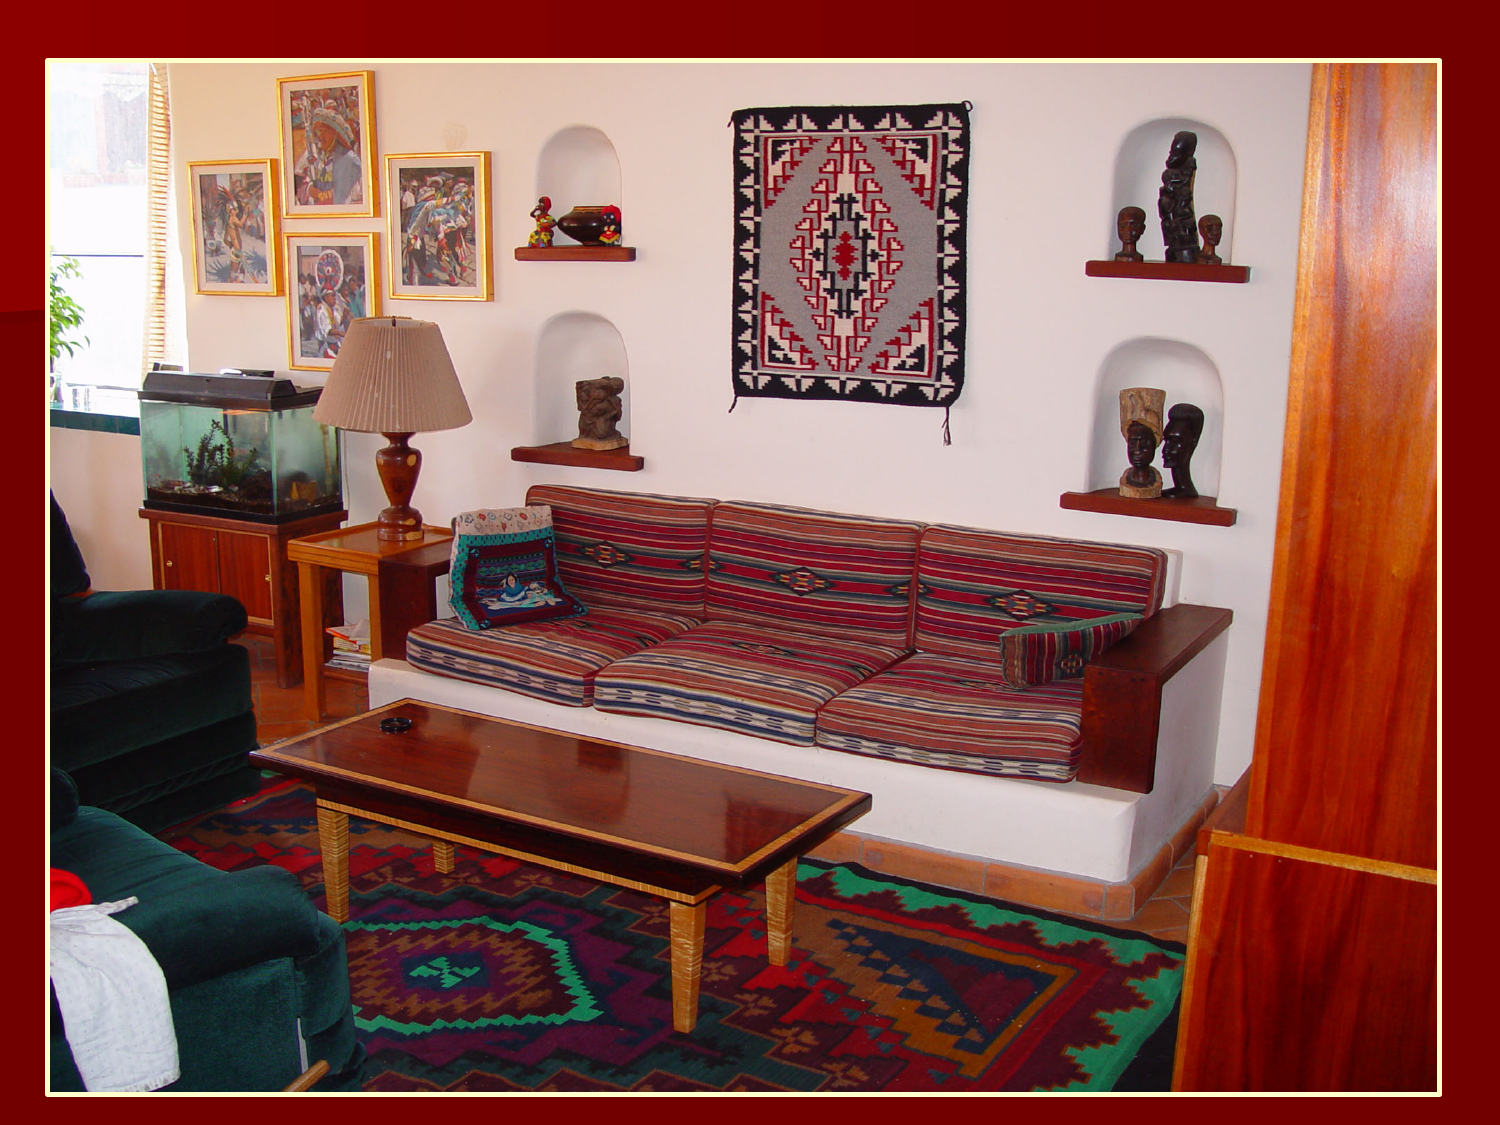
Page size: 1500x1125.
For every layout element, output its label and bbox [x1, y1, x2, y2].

picture [49, 62, 1438, 1093]
